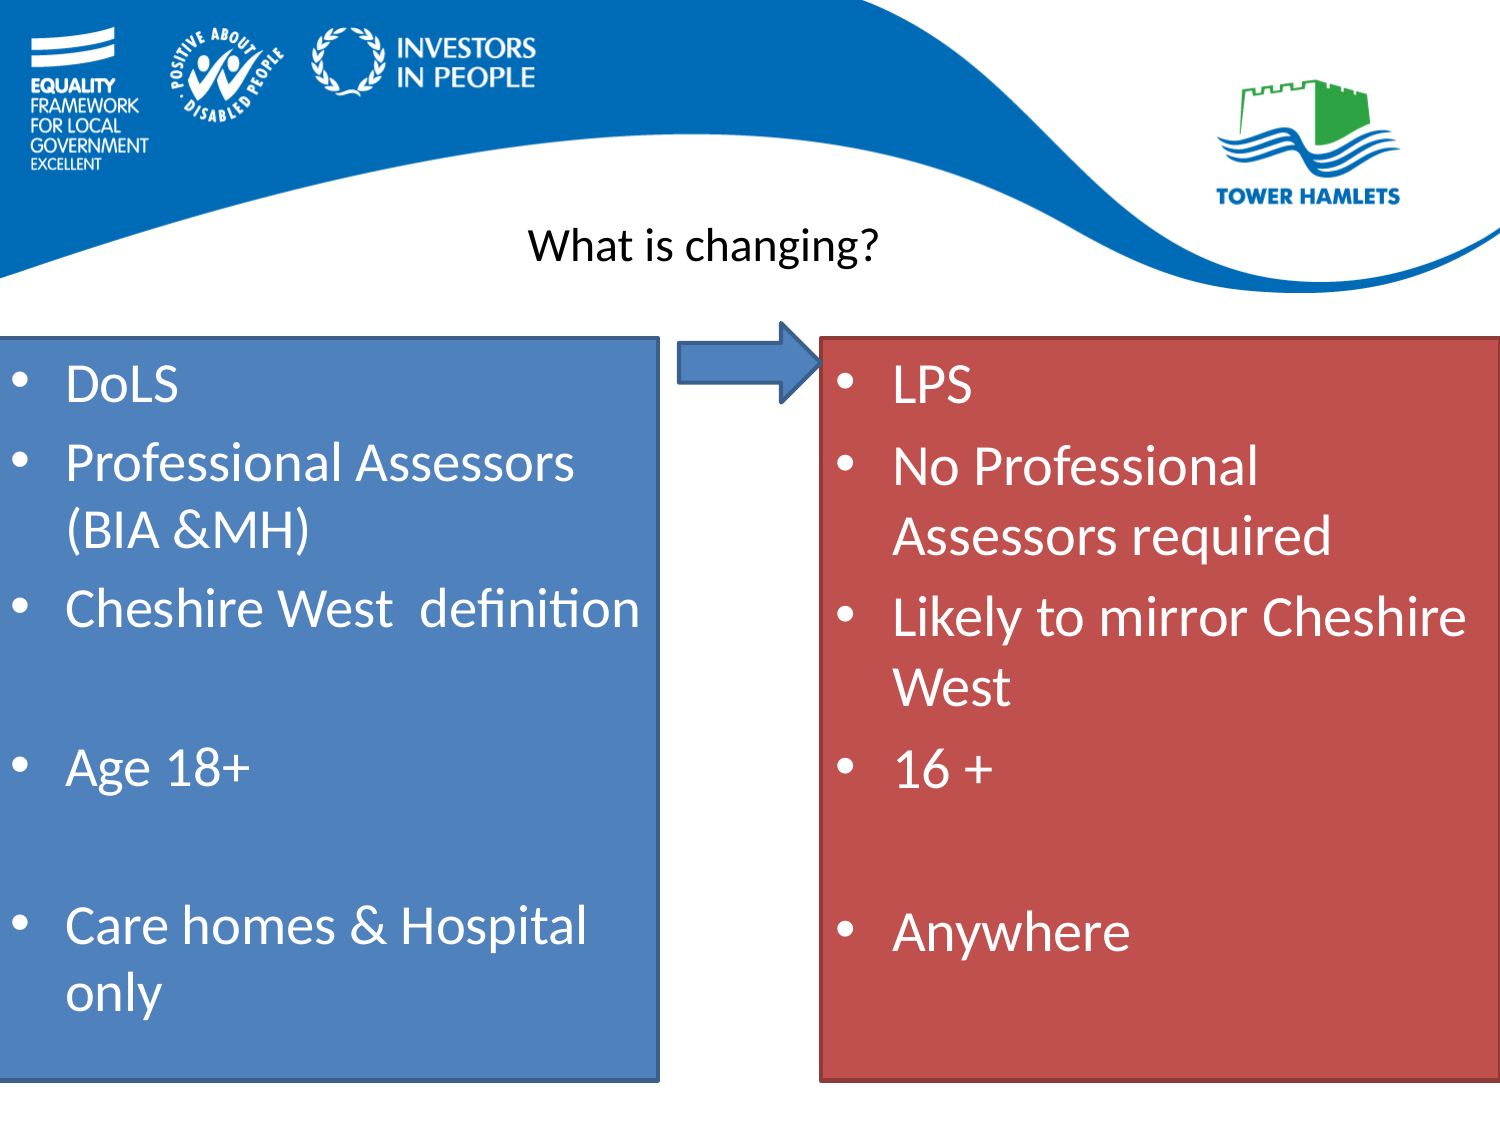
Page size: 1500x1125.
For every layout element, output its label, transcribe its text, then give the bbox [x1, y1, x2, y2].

list DoLS Professional Assessors (BIA &MH) Cheshire West definition Age 18+ Care homes & Hospital only [0, 336, 660, 1083]
text_box [301, 352, 1341, 479]
picture [0, 0, 1500, 293]
title What is changing? [29, 149, 1380, 337]
list LPS No Professional Assessors required Likely to mirror Cheshire West 16 + Anywhere [819, 336, 1500, 1083]
text_box [676, 321, 823, 405]
